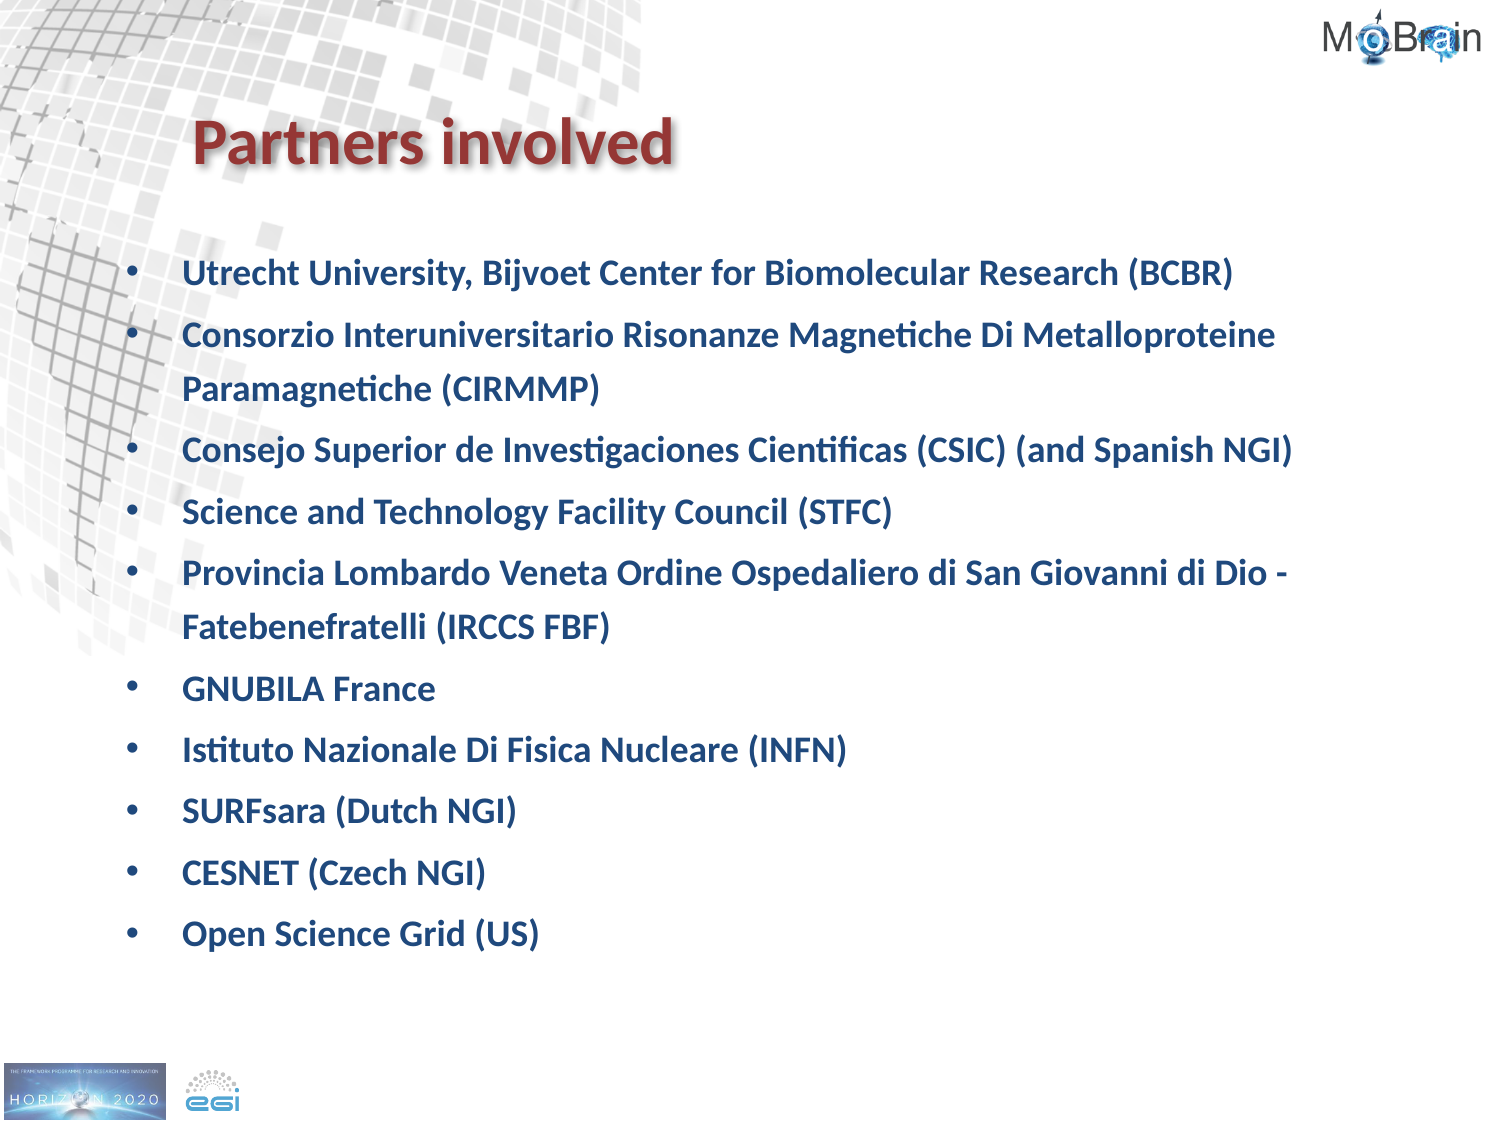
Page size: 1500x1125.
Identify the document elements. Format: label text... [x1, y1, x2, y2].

list Utrecht University, Bijvoet Center for Biomolecular Research (BCBR) Consorzio Interuniversitario Risonanze Magnetiche Di Metalloproteine Paramagnetiche (CIRMMP) Consejo Superior de Investigaciones Cientificas (CSIC) (and Spanish NGI) Science and Technology Facility Council (STFC) Provincia Lombardo Veneta Ordine Ospedaliero di San Giovanni di Dio - Fatebenefratelli (IRCCS FBF) GNUBILA France Istituto Nazionale Di Fisica Nucleare (INFN) SURFsara (Dutch NGI) CESNET (Czech NGI) Open Science Grid (US) [110, 231, 1394, 1036]
picture [1320, 0, 1489, 67]
title Partners involved [177, 44, 827, 231]
